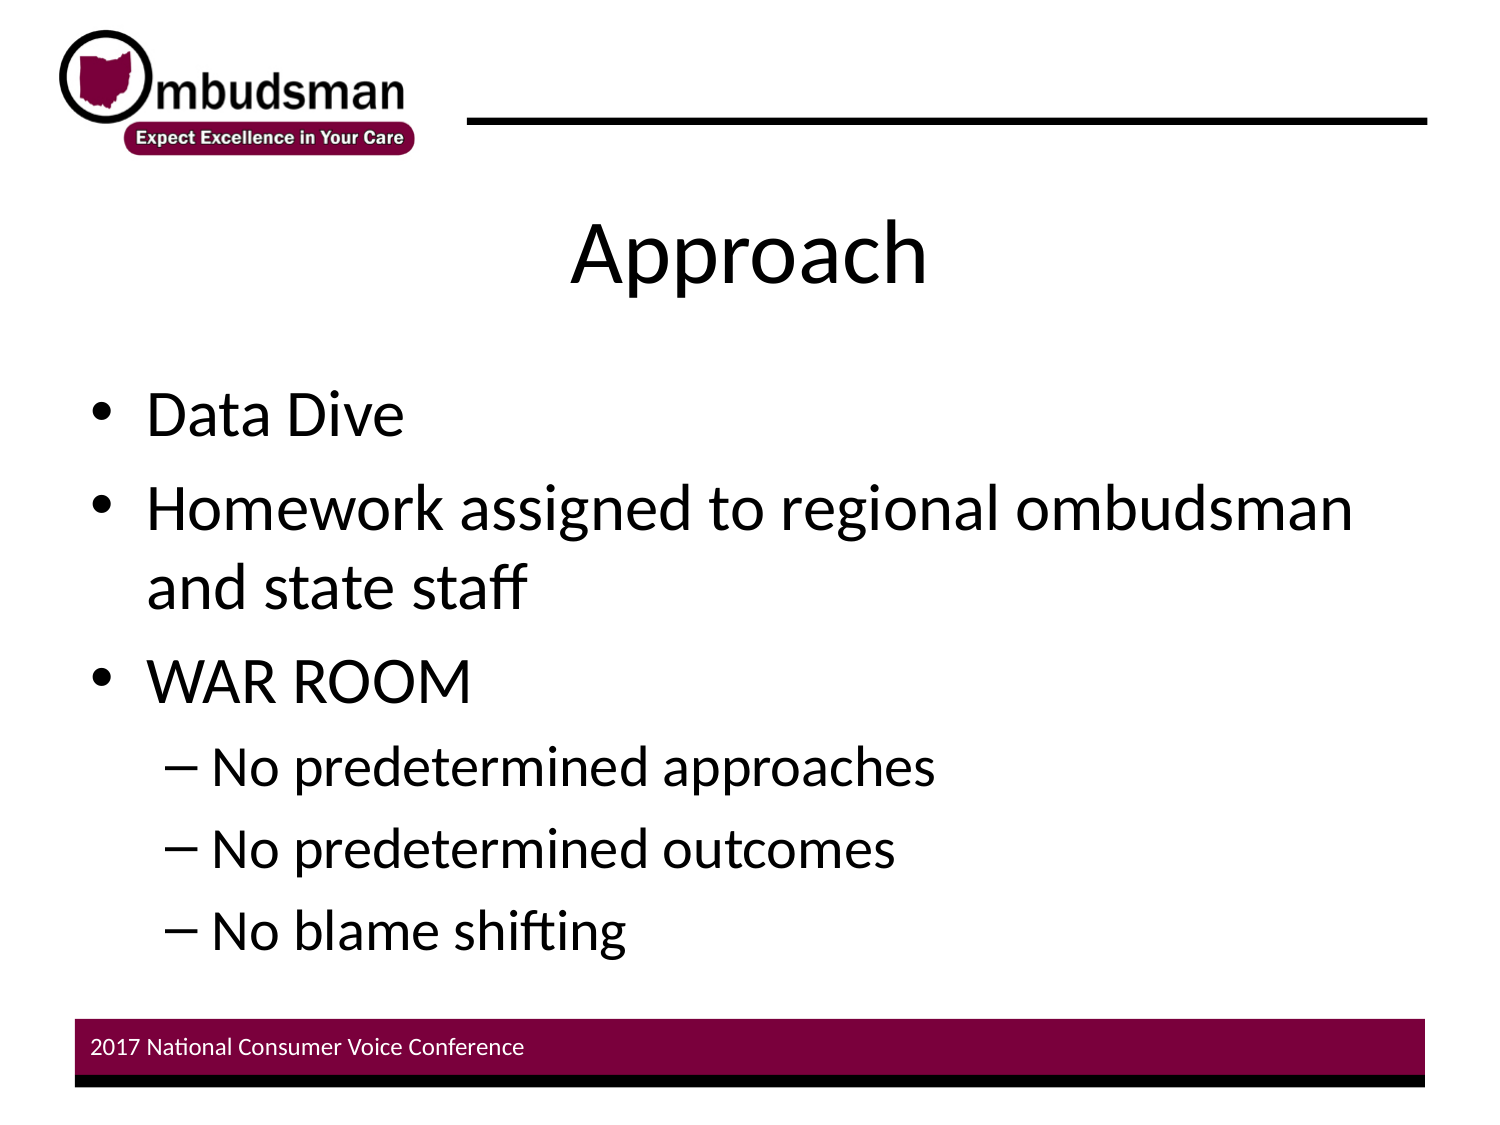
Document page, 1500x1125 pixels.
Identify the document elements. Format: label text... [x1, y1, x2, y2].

list Data Dive Homework assigned to regional ombudsman and state staff WAR ROOM No predetermined approaches No predetermined outcomes No blame shifting [75, 362, 1425, 1005]
slide_number 2017 National Consumer Voice Conference [75, 1015, 588, 1075]
title Approach [75, 153, 1425, 341]
picture [51, 24, 427, 161]
